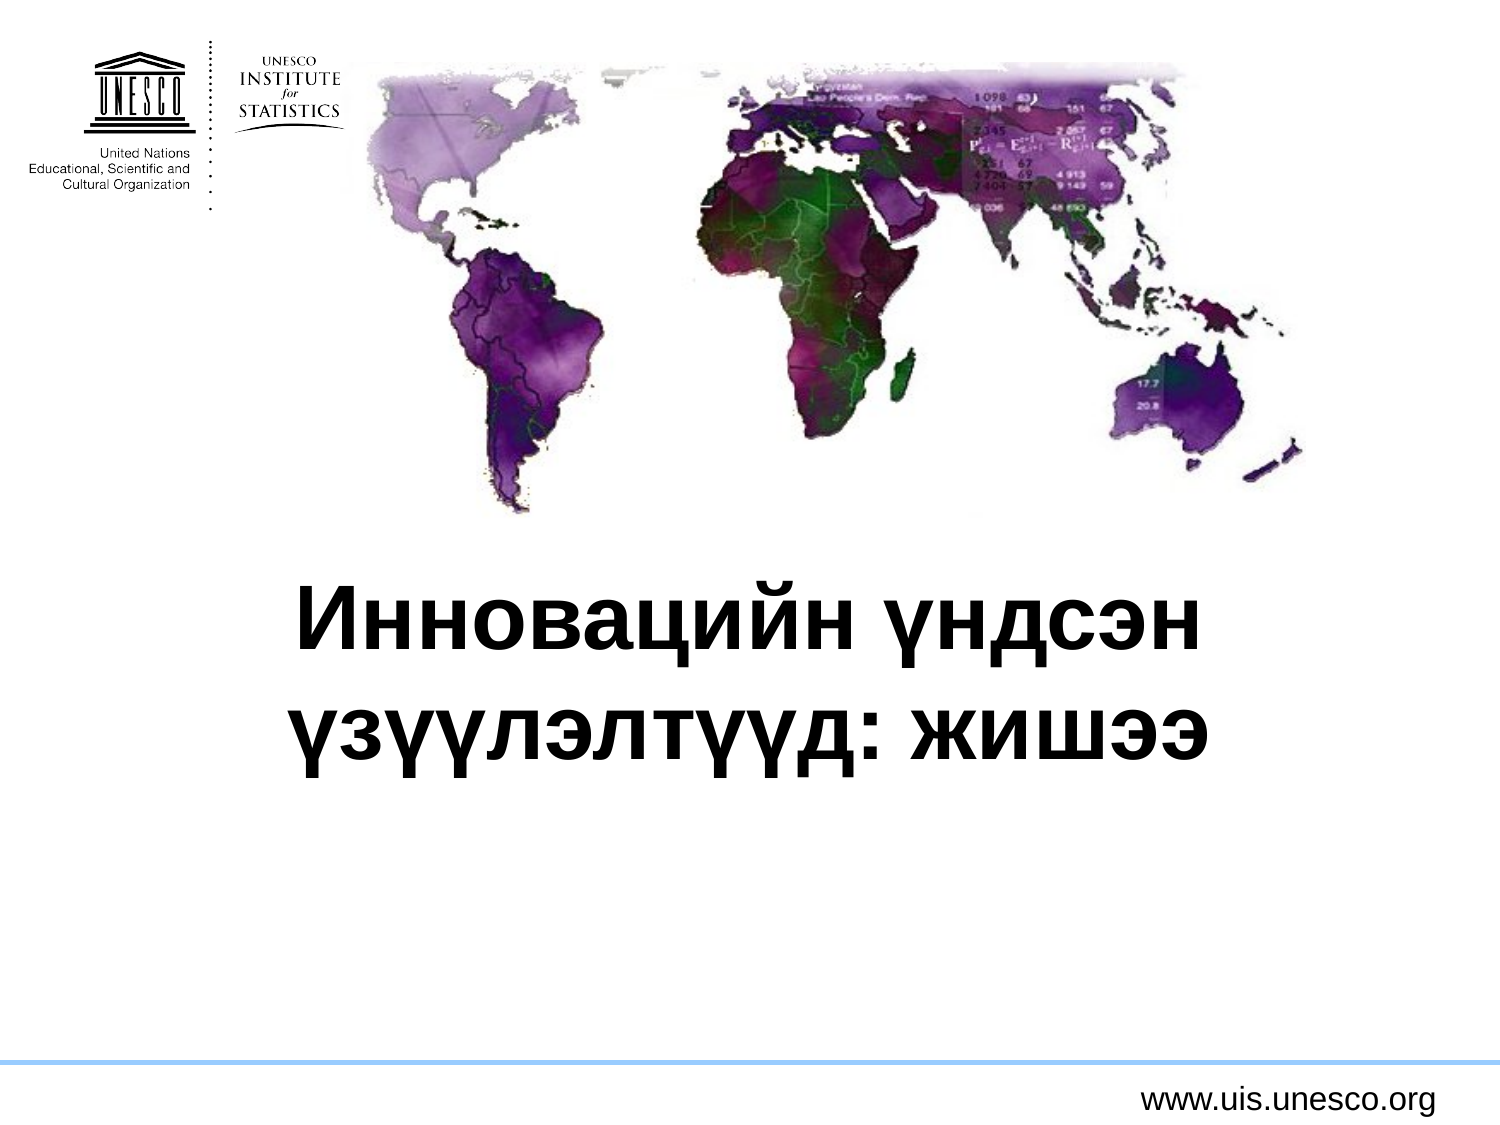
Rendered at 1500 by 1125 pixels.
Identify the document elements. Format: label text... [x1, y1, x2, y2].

title Инновацийн үндсэн үзүүлэлтүүд: жишээ [0, 574, 1500, 762]
picture [0, 15, 1306, 519]
